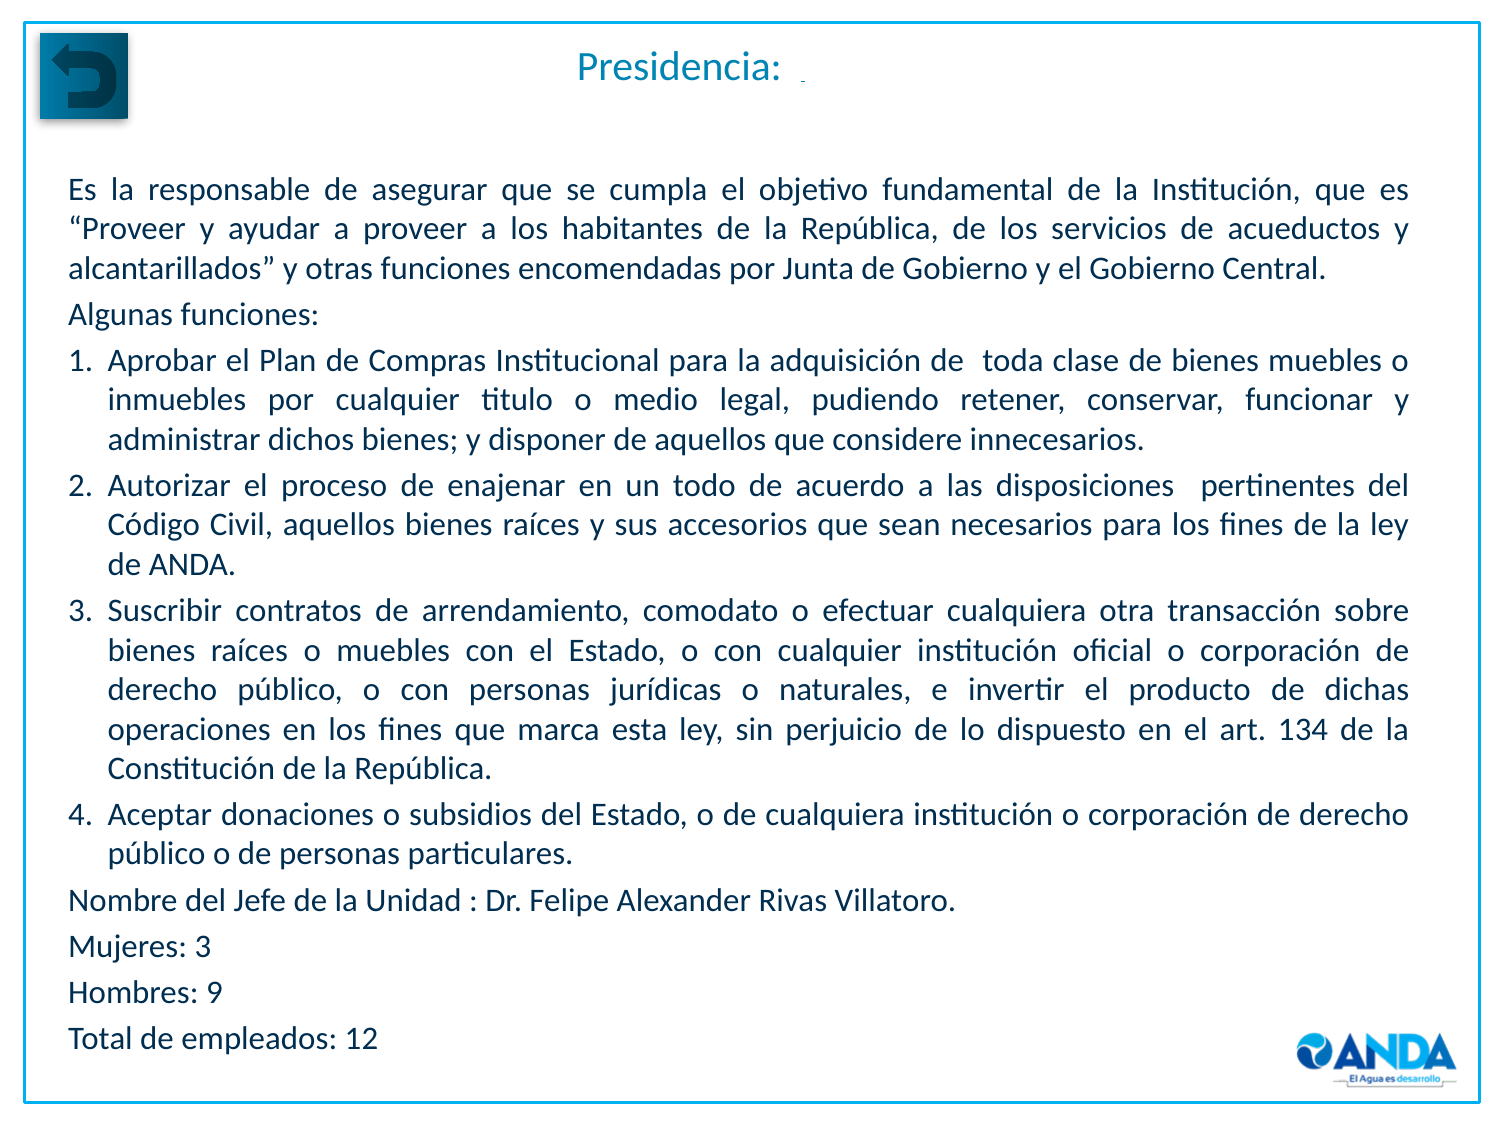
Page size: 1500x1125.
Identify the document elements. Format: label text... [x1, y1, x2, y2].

list Es la responsable de asegurar que se cumpla el objetivo fundamental de la Institución, que es “Proveer y ayudar a proveer a los habitantes de la República, de los servicios de acueductos y alcantarillados” y otras funciones encomendadas por Junta de Gobierno y el Gobierno Central. Algunas funciones: Aprobar el Plan de Compras Institucional para la adquisición de toda clase de bienes muebles o inmuebles por cualquier titulo o medio legal, pudiendo retener, conservar, funcionar y administrar dichos bienes; y disponer de aquellos que considere innecesarios. Autorizar el proceso de enajenar en un todo de acuerdo a las disposiciones pertinentes del Código Civil, aquellos bienes raíces y sus accesorios que sean necesarios para los fines de la ley de ANDA. Suscribir contratos de arrendamiento, comodato o efectuar cualquiera otra transacción sobre bienes raíces o muebles con el Estado, o con cualquier institución oficial o corporación de derecho público, o con personas jurídicas o naturales, e invertir el producto de dichas operaciones en los fines que marca esta ley, sin perjuicio de lo dispuesto en el art. 134 de la Constitución de la República. Aceptar donaciones o subsidios del Estado, o de cualquiera institución o corporación de derecho público o de personas particulares. Nombre del Jefe de la Unidad : Dr. Felipe Alexander Rivas Villatoro. Mujeres: 3 Hombres: 9 Total de empleados: 12 [53, 113, 1427, 1083]
picture [1281, 1022, 1472, 1097]
text_box [39, 33, 129, 119]
text_box Presidencia: [230, 30, 1152, 96]
